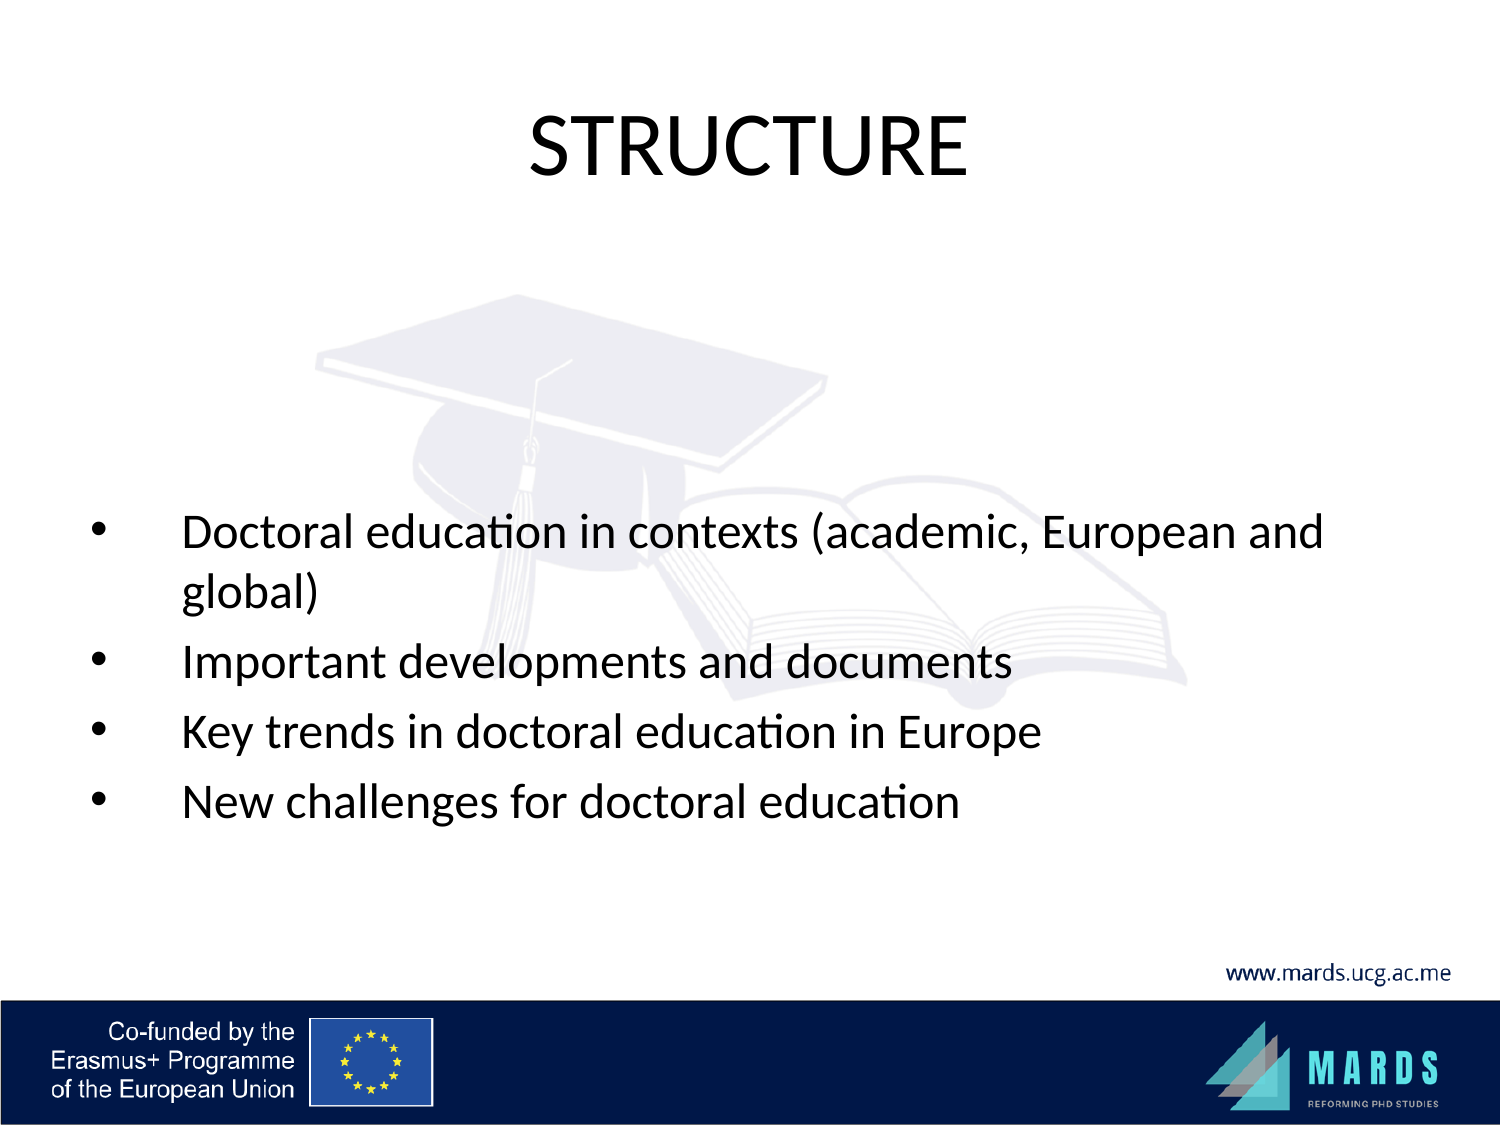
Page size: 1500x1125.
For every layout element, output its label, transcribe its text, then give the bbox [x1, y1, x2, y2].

picture [0, 0, 1500, 1125]
list Doctoral education in contexts (academic, European and global) Important developments and documents Key trends in doctoral education in Europe New challenges for doctoral education [75, 420, 1425, 1059]
title STRUCTURE [75, 45, 1425, 233]
